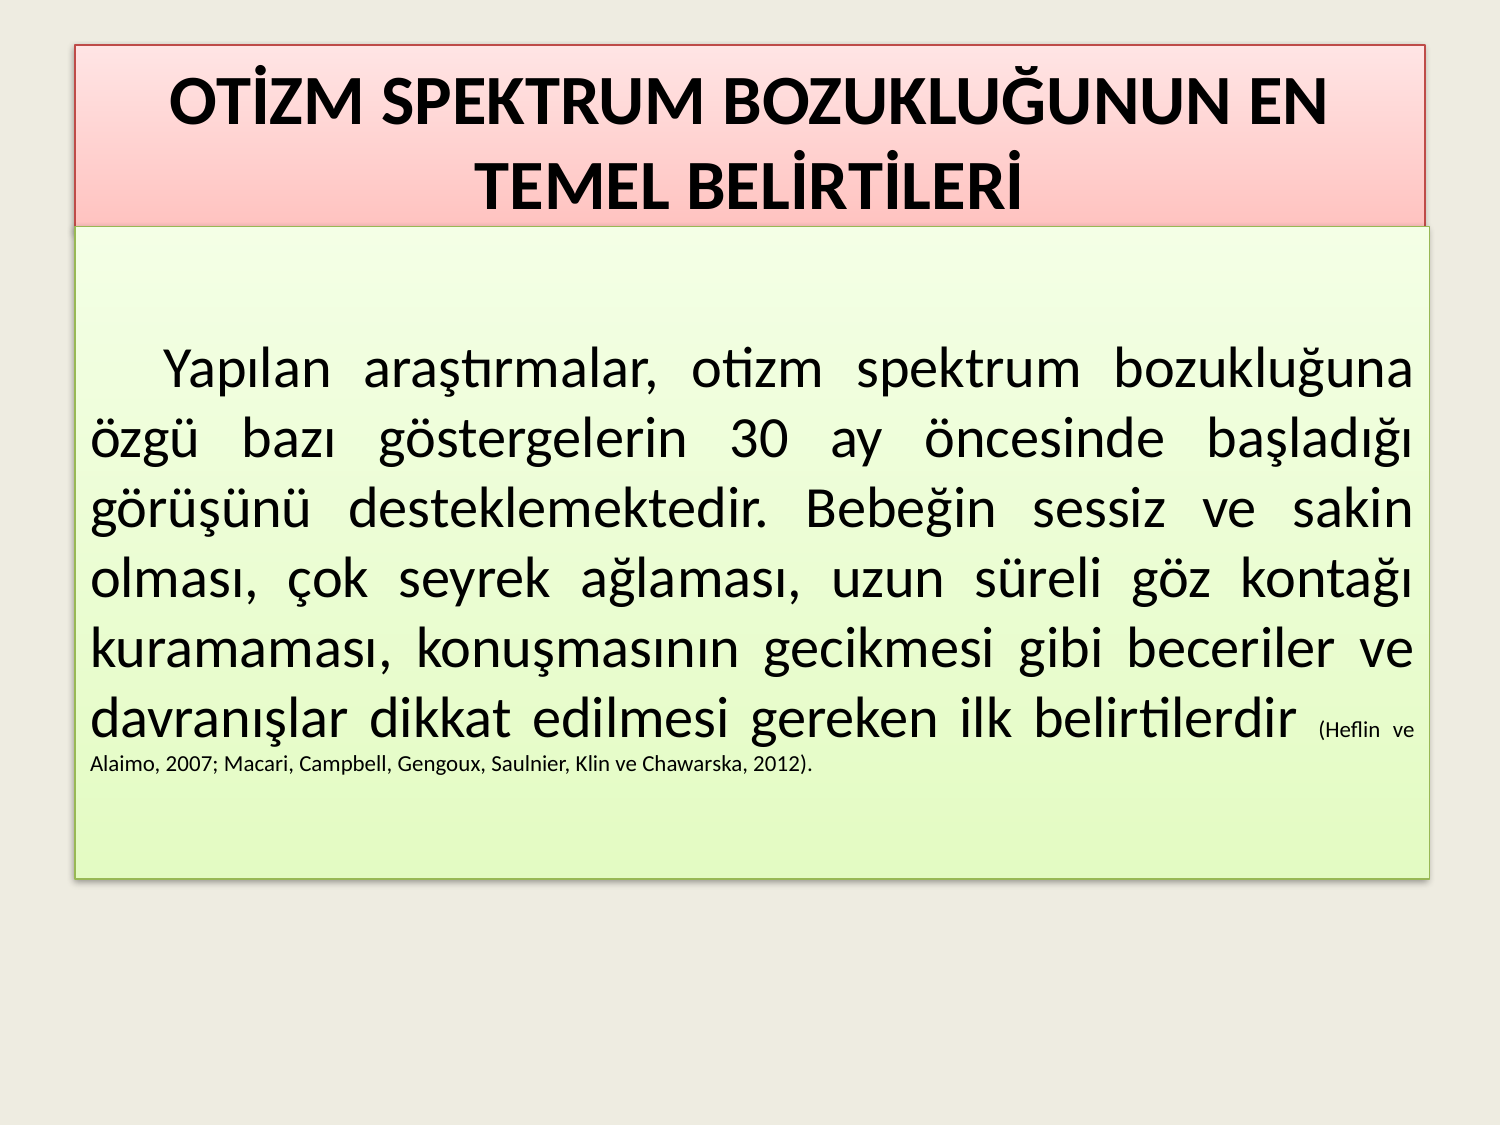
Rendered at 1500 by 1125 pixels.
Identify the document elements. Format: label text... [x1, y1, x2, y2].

list Yapılan araştırmalar, otizm spektrum bozukluğuna özgü bazı göstergelerin 30 ay öncesinde başladığı görüşünü desteklemektedir. Bebeğin sessiz ve sakin olması, çok seyrek ağlaması, uzun süreli göz kontağı kuramaması, konuşmasının gecikmesi gibi beceriler ve davranışlar dikkat edilmesi gereken ilk belirtilerdir (Heflin ve Alaimo, 2007; Macari, Campbell, Gengoux, Saulnier, Klin ve Chawarska, 2012). [74, 226, 1430, 880]
title OTİZM SPEKTRUM BOZUKLUĞUNUN EN TEMEL BELİRTİLERİ [74, 44, 1426, 225]
